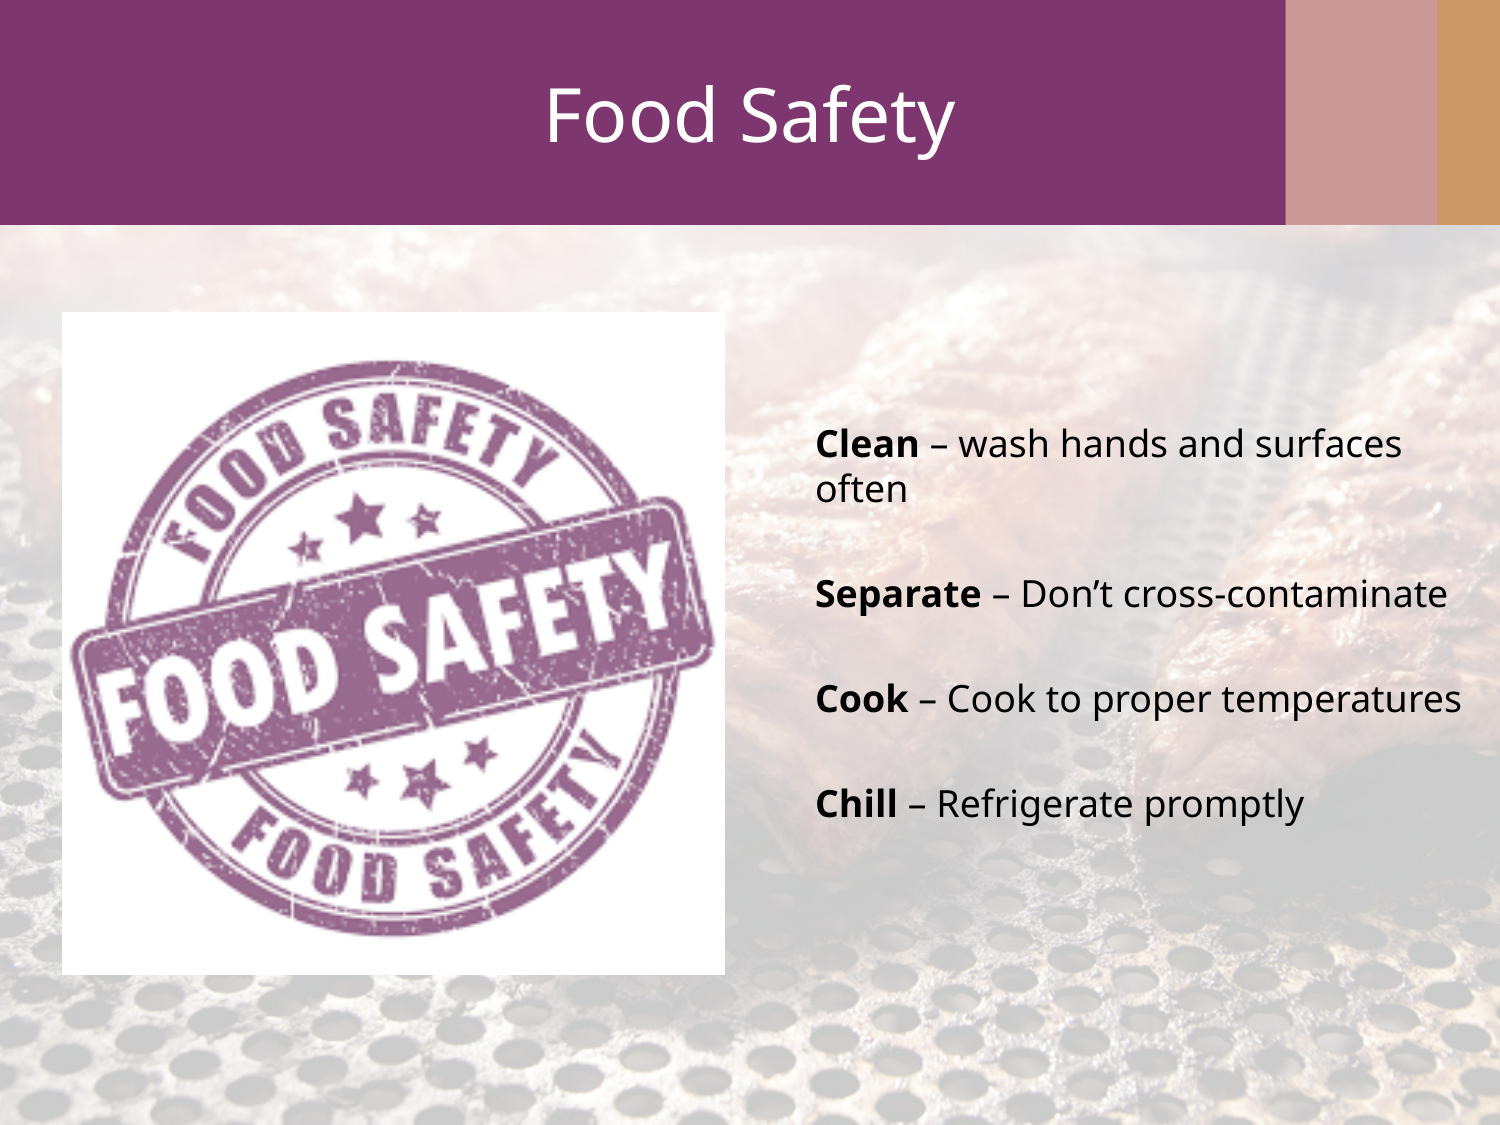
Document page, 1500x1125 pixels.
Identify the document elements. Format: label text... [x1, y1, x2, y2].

text_box Clean – wash hands and surfaces often Separate – Don’t cross-contaminate Cook – Cook to proper temperatures Chill – Refrigerate promptly [800, 412, 1487, 950]
picture [0, 225, 1500, 1125]
title Food Safety [75, 12, 1425, 213]
